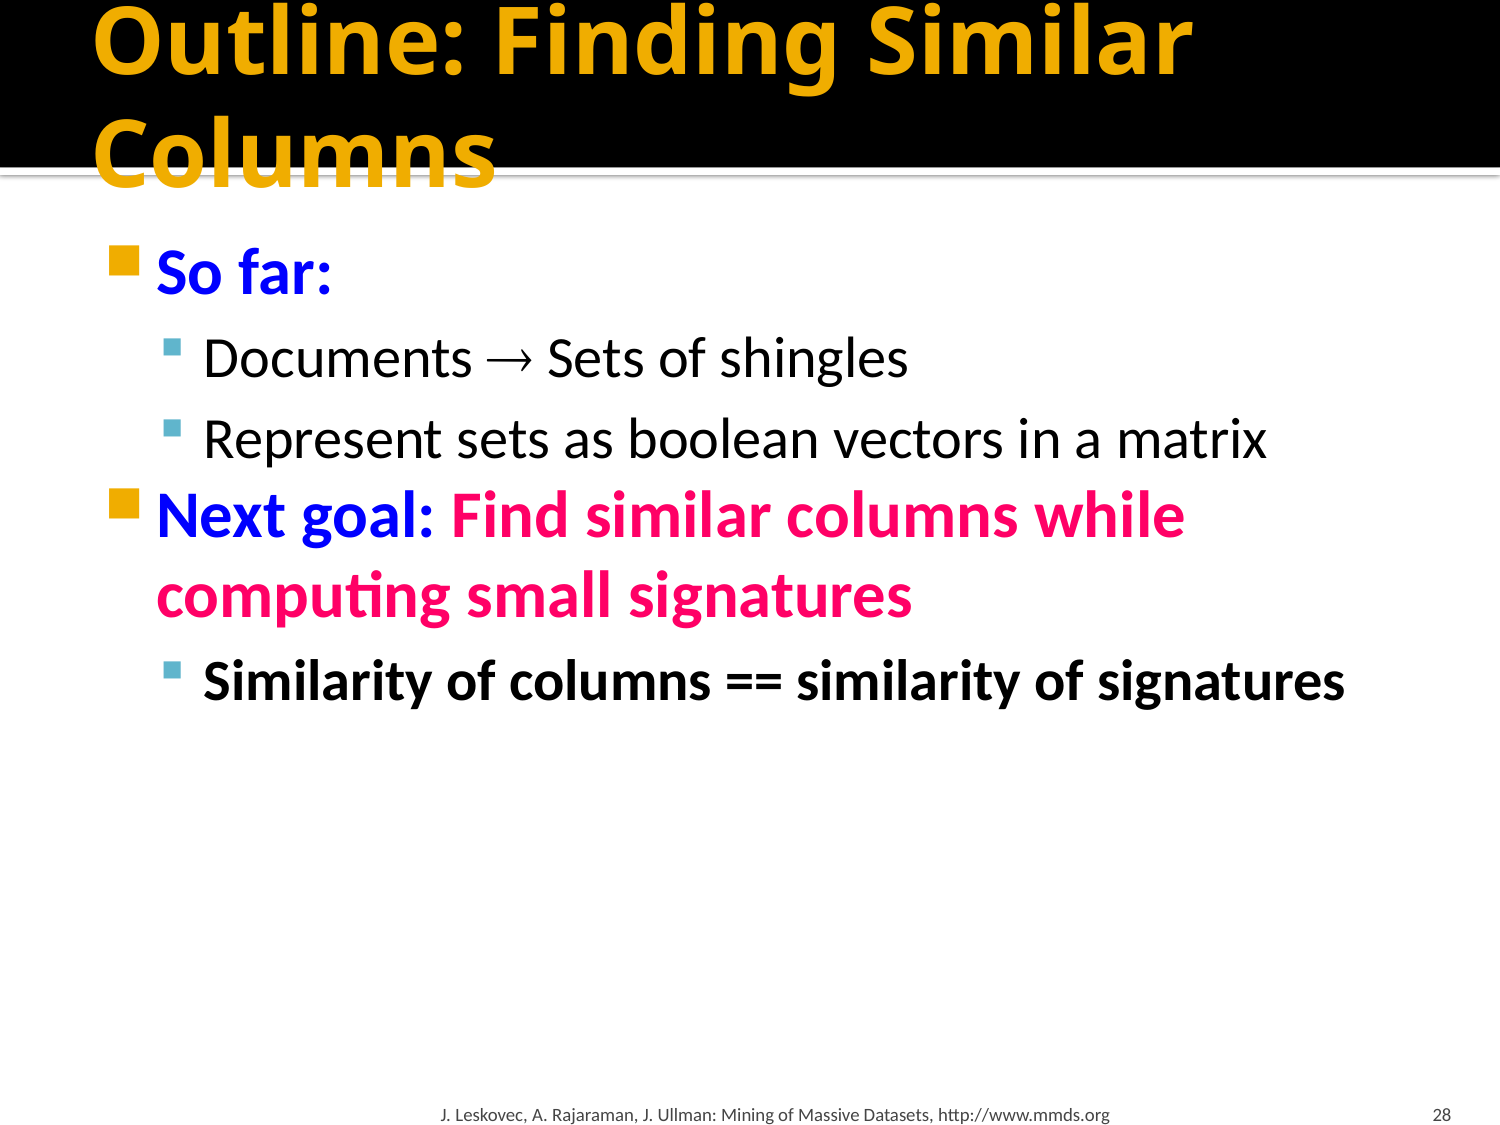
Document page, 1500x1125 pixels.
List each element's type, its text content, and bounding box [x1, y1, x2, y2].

list So far: Documents  Sets of shingles Represent sets as boolean vectors in a matrix Next goal: Find similar columns while computing small signatures Similarity of columns == similarity of signatures [75, 212, 1488, 1100]
footer J. Leskovec, A. Rajaraman, J. Ullman: Mining of Massive Datasets, http://www.mmds.org [433, 1080, 1337, 1125]
slide_number 28 [1345, 1080, 1467, 1125]
title Outline: Finding Similar Columns [75, 12, 1425, 175]
